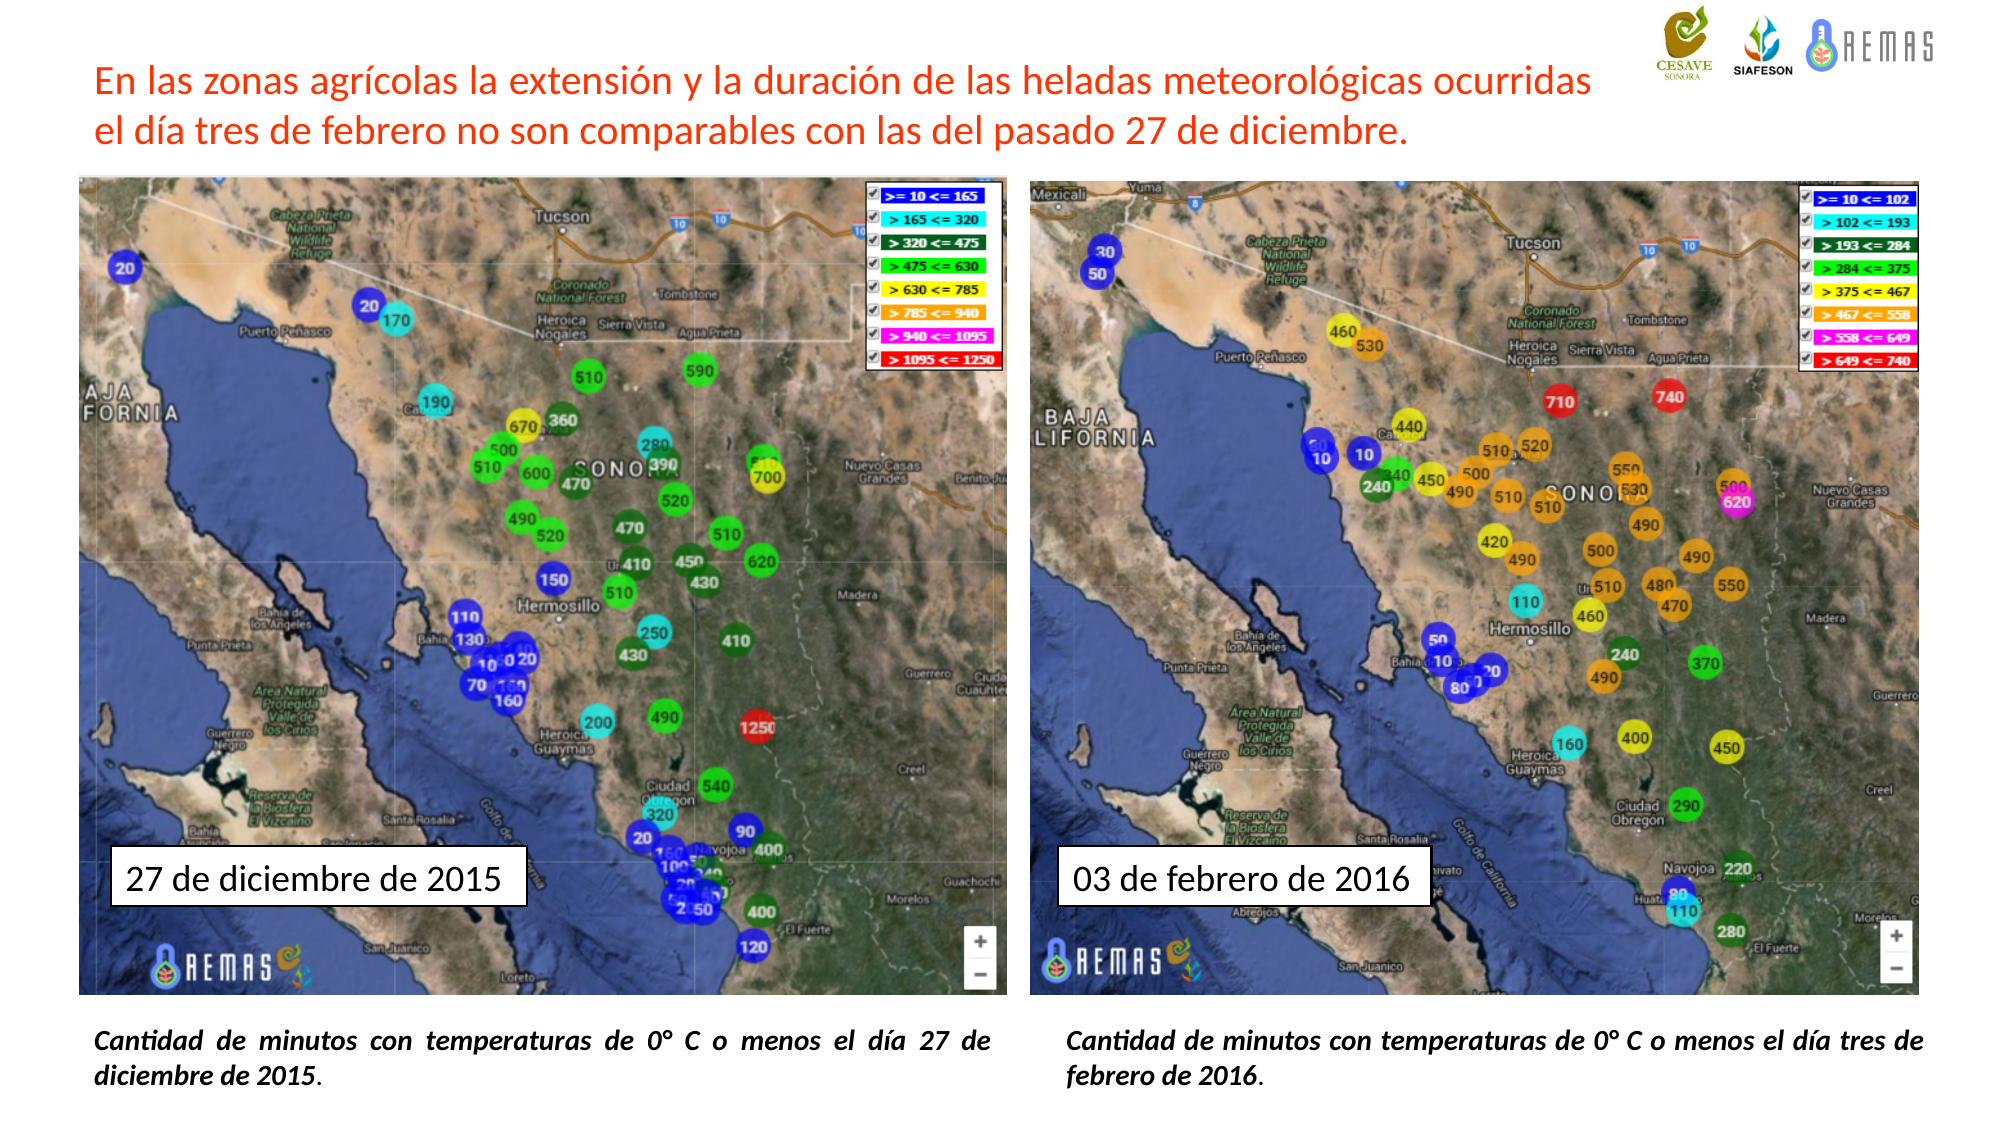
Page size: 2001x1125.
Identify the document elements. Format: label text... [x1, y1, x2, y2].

picture [1805, 18, 1933, 72]
text_box Cantidad de minutos con temperaturas de 0° C o menos el día 27 de diciembre de 2015. [79, 1013, 1007, 1099]
picture [1650, 4, 1718, 82]
text_box Cantidad de minutos con temperaturas de 0° C o menos el día tres de febrero de 2016. [1051, 1013, 1940, 1099]
picture [1030, 181, 1919, 995]
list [79, 175, 1007, 995]
picture [1722, 4, 1801, 87]
text_box En las zonas agrícolas la extensión y la duración de las heladas meteorológicas ocurridas el día tres de febrero no son comparables con las del pasado 27 de diciembre. [79, 45, 1608, 161]
